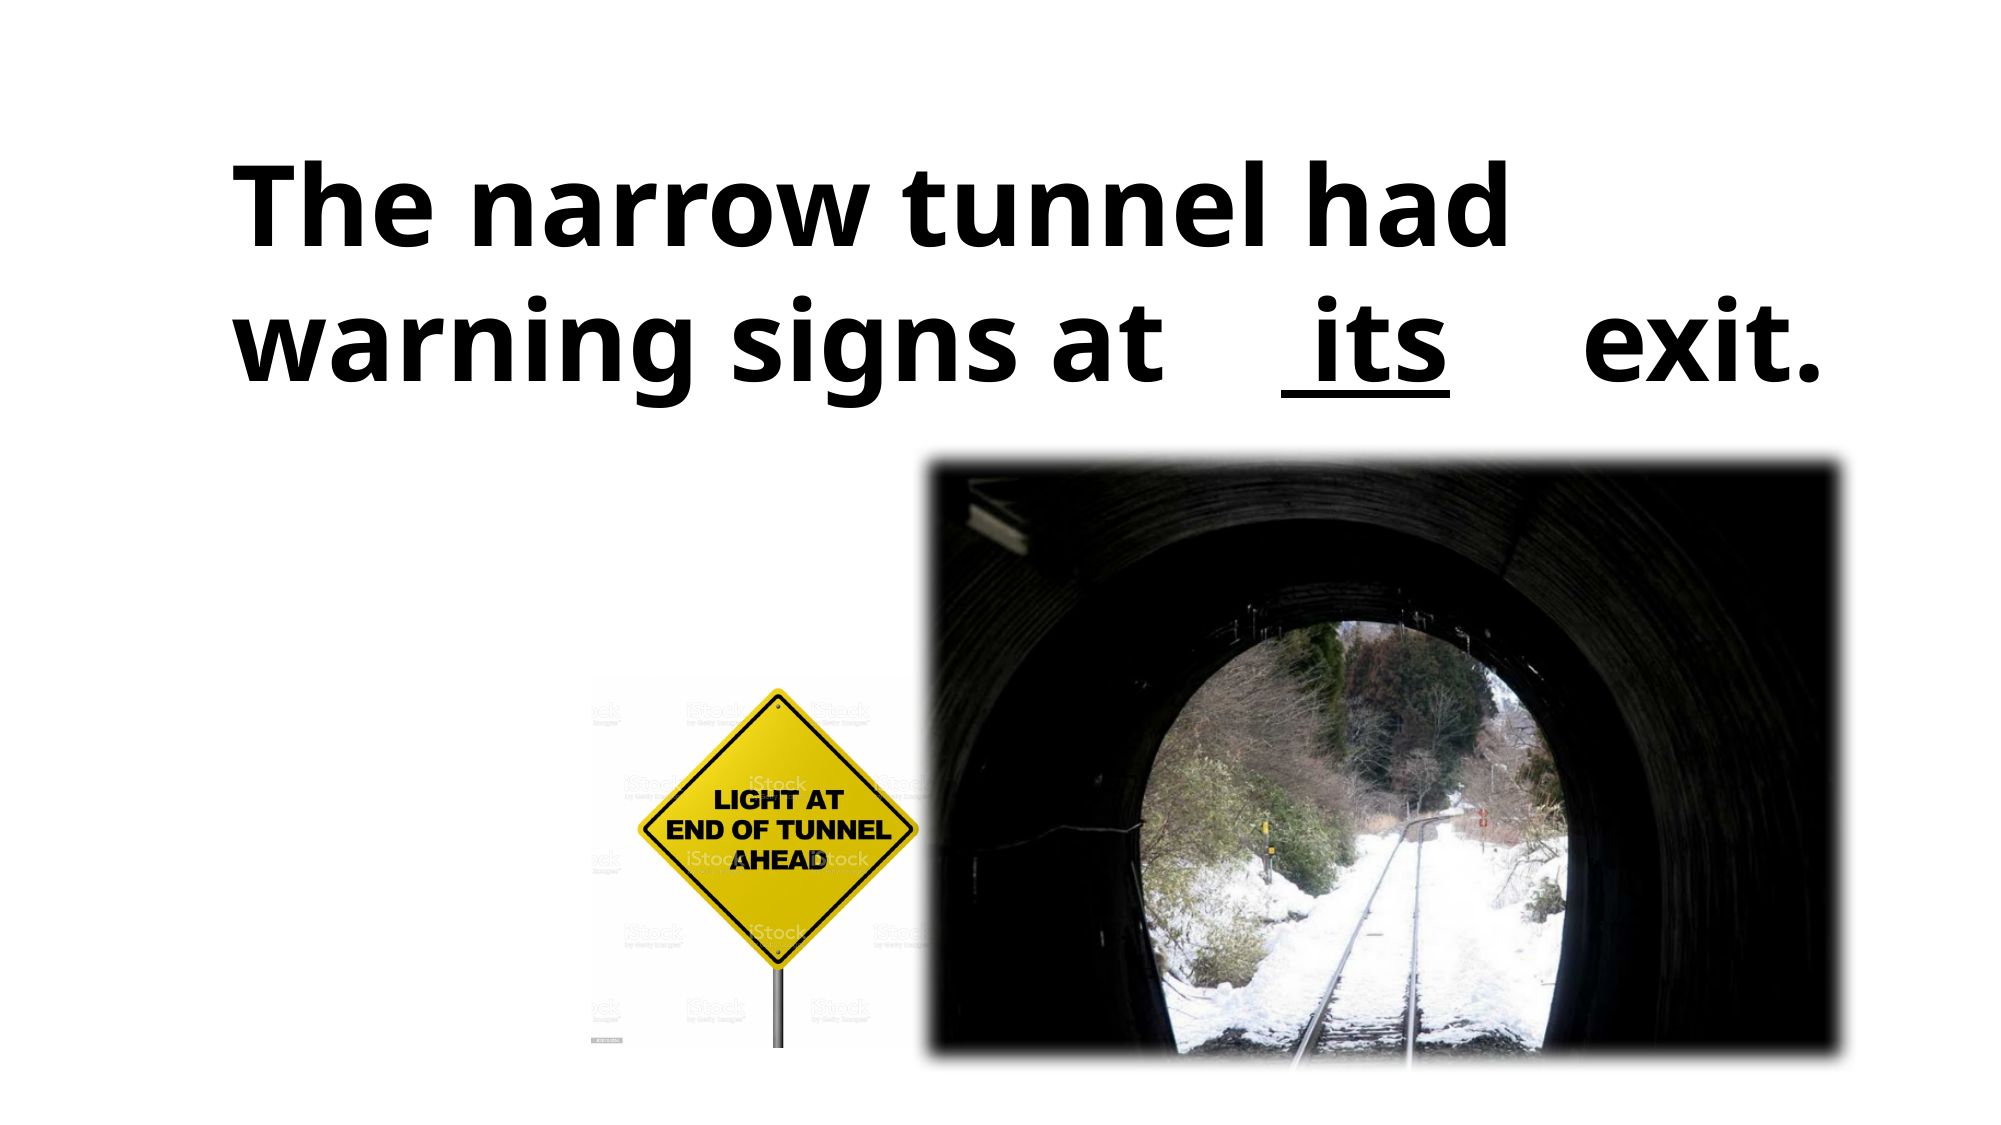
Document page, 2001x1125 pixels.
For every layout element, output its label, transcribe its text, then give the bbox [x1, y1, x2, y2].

text_box The narrow tunnel had warning signs at its exit. [216, 126, 1875, 412]
picture [591, 443, 1858, 1075]
